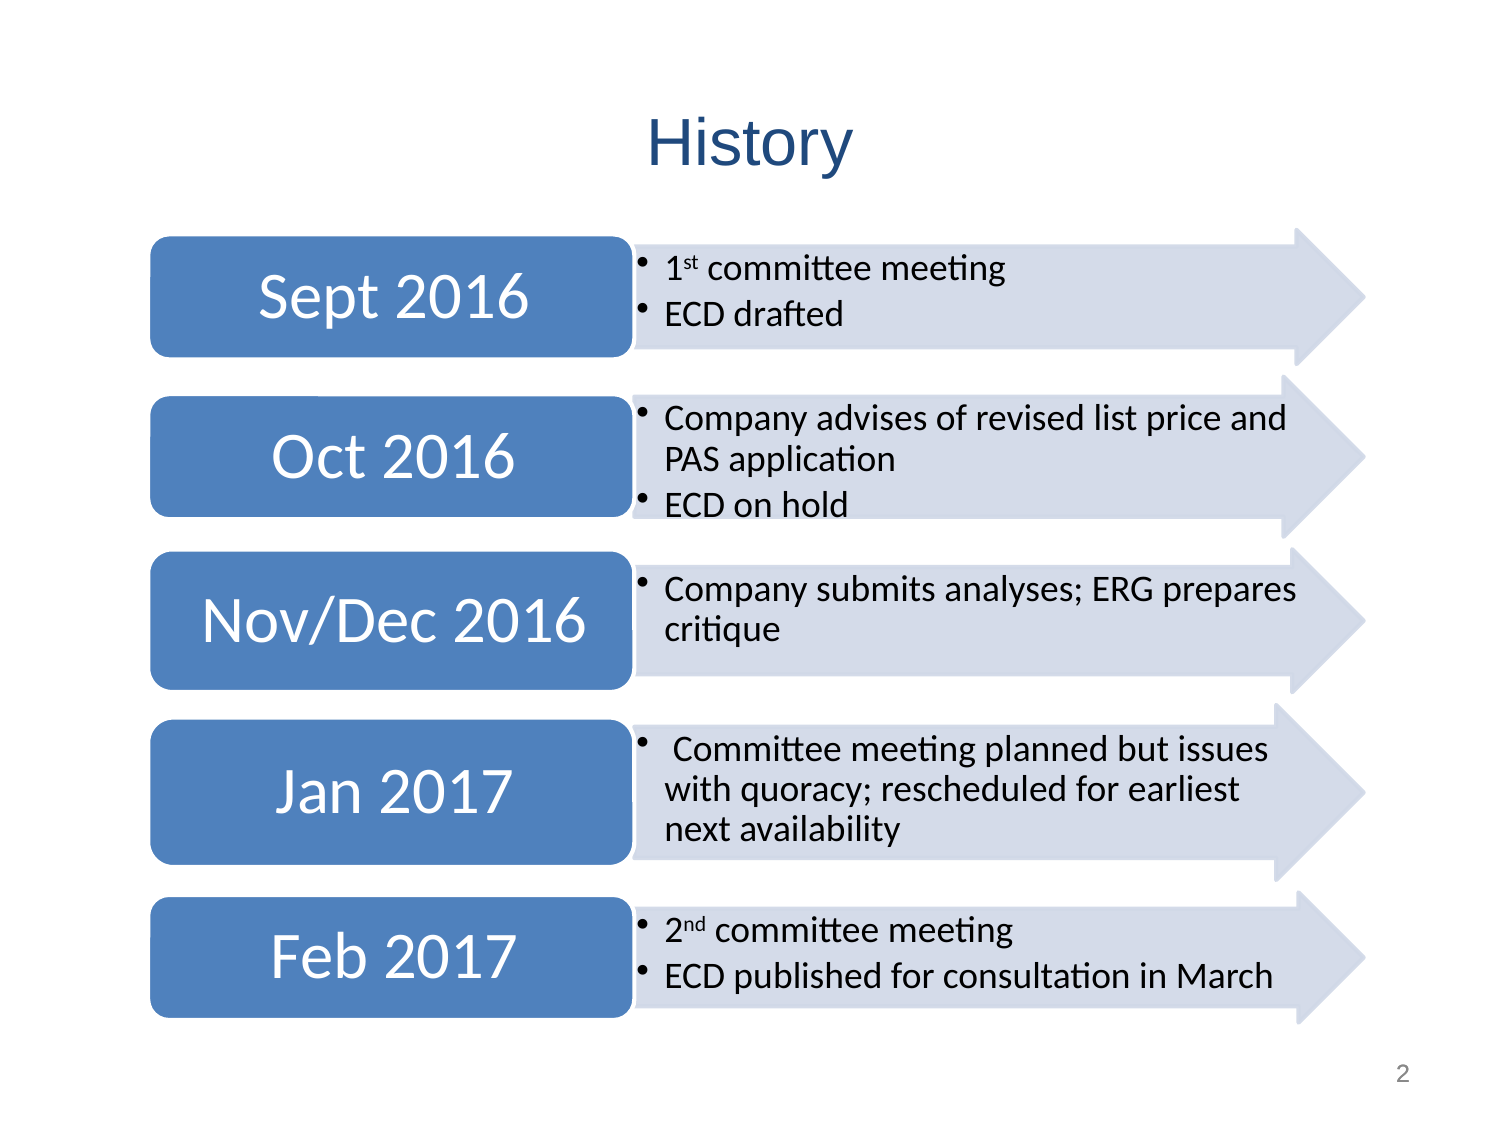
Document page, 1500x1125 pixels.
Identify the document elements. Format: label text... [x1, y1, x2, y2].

title History [75, 45, 1425, 233]
text_box 2 [1074, 1042, 1425, 1103]
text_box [147, 228, 1365, 1024]
